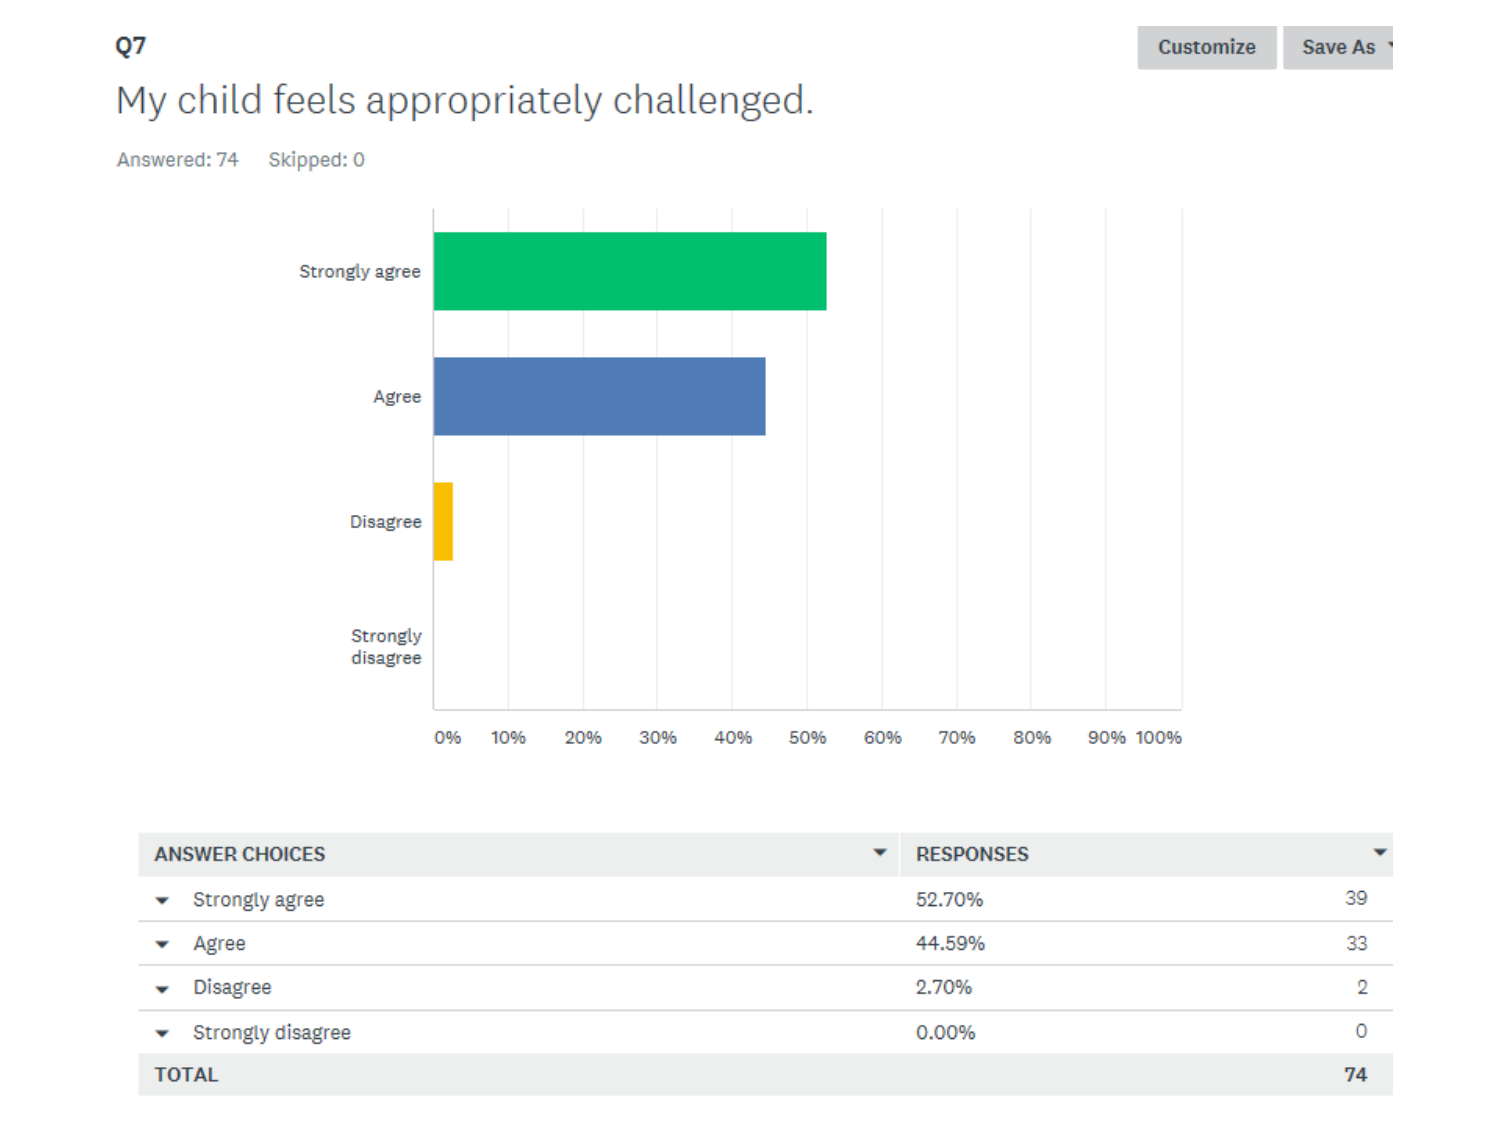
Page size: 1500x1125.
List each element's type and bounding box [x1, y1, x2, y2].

picture [106, 26, 1394, 1099]
